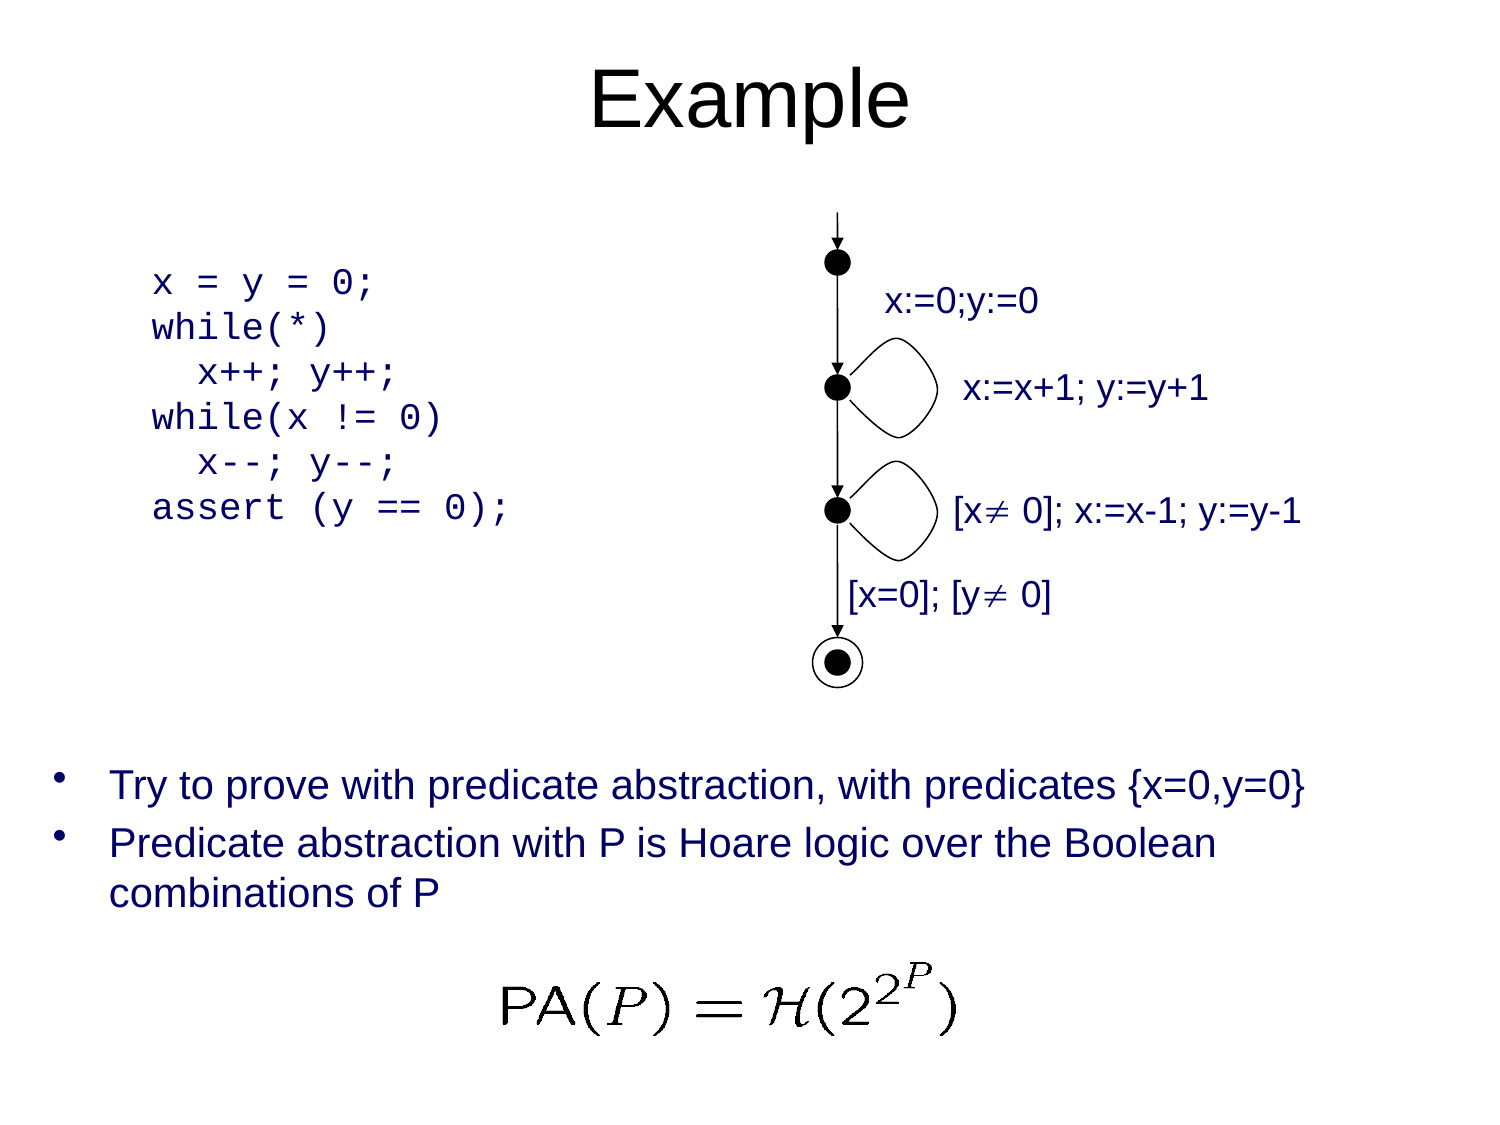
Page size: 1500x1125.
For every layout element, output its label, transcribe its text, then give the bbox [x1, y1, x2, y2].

title Example [37, 24, 1463, 163]
picture [499, 962, 957, 1037]
list Try to prove with predicate abstraction, with predicates {x=0,y=0} Predicate abstraction with P is Hoare logic over the Boolean combinations of P [37, 750, 1463, 925]
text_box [812, 212, 1313, 688]
text_box x = y = 0; while(*) x++; y++; while(x != 0) x--; y--; assert (y == 0); [136, 249, 527, 535]
